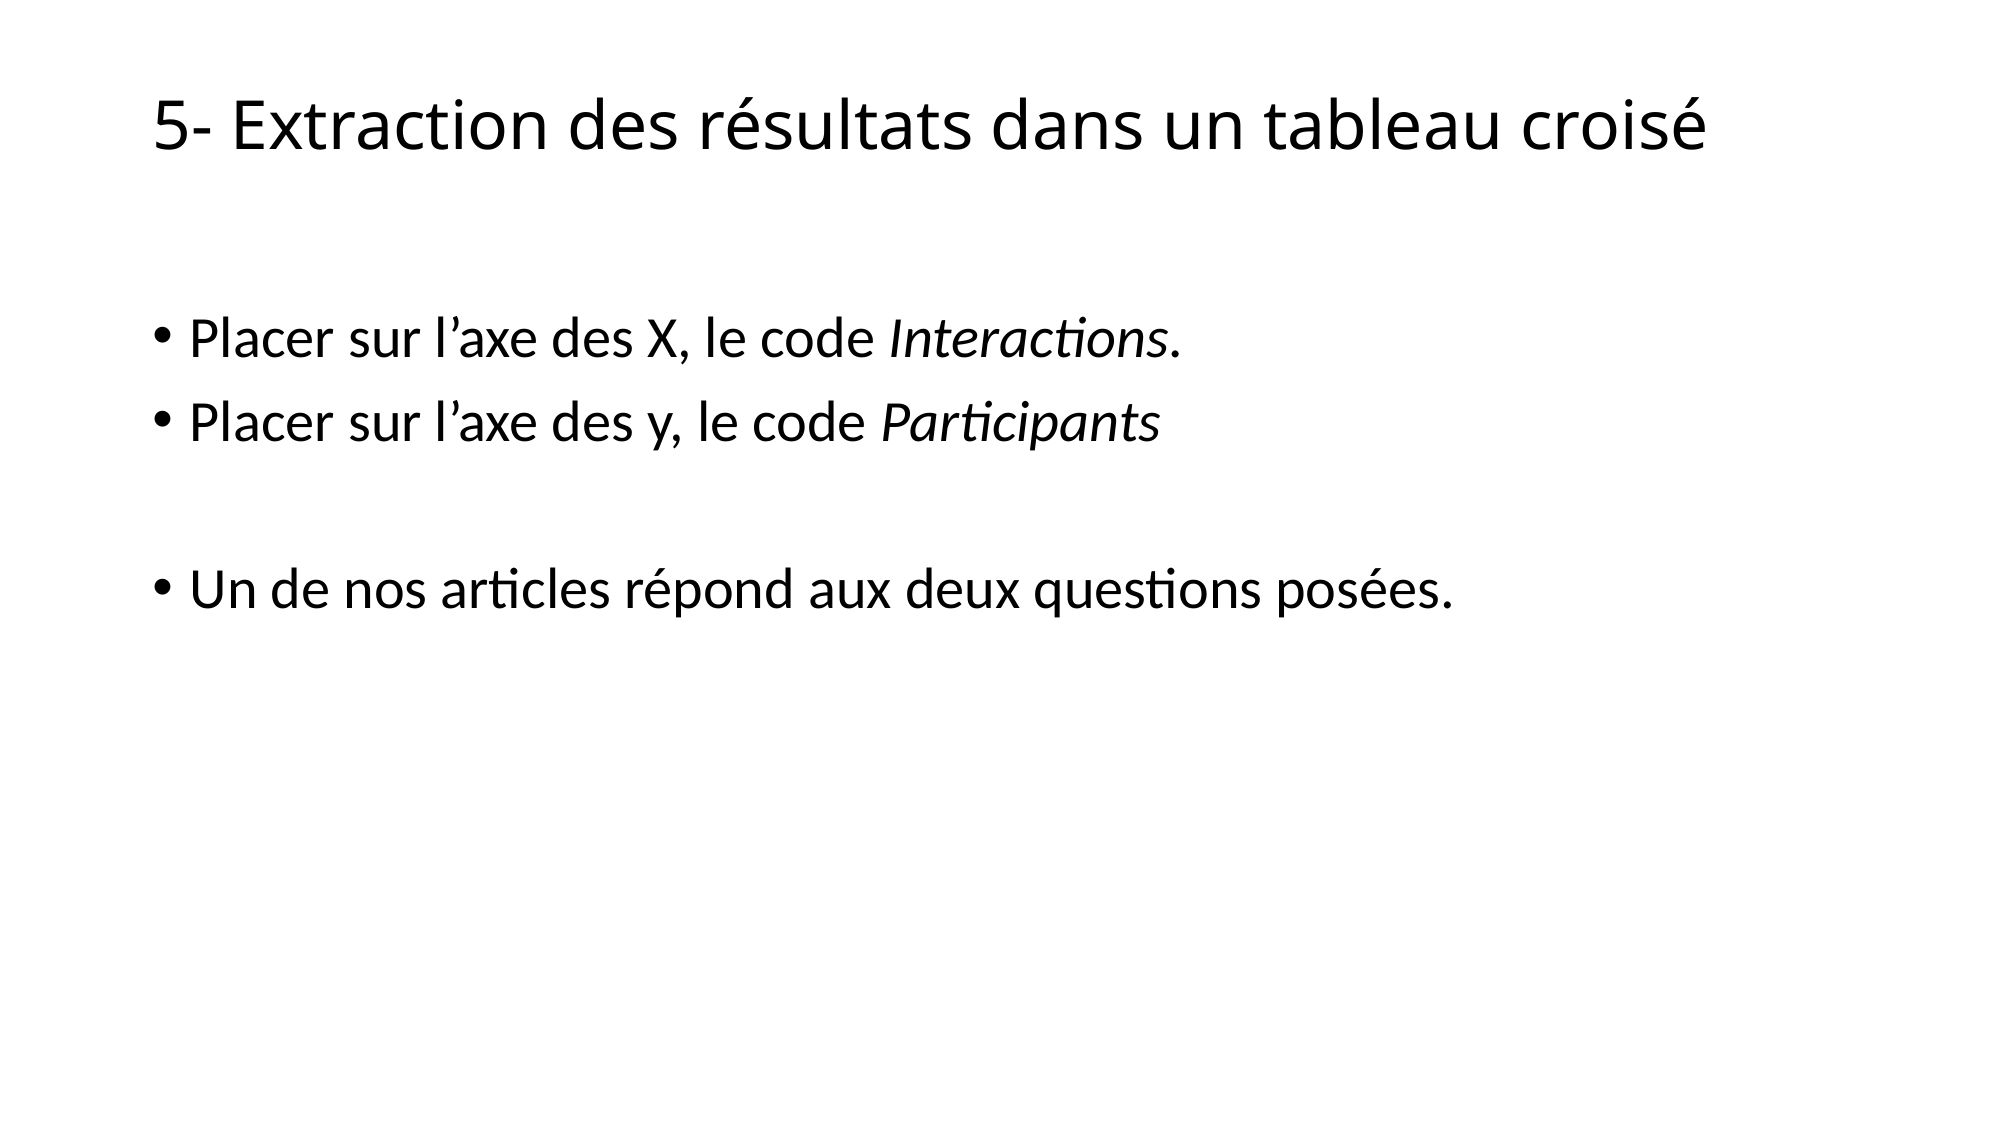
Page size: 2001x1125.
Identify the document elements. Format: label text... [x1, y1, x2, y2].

title 5- Extraction des résultats dans un tableau croisé [137, 59, 1863, 278]
list Placer sur l’axe des X, le code Interactions. Placer sur l’axe des y, le code Participants Un de nos articles répond aux deux questions posées. [137, 299, 1863, 1014]
